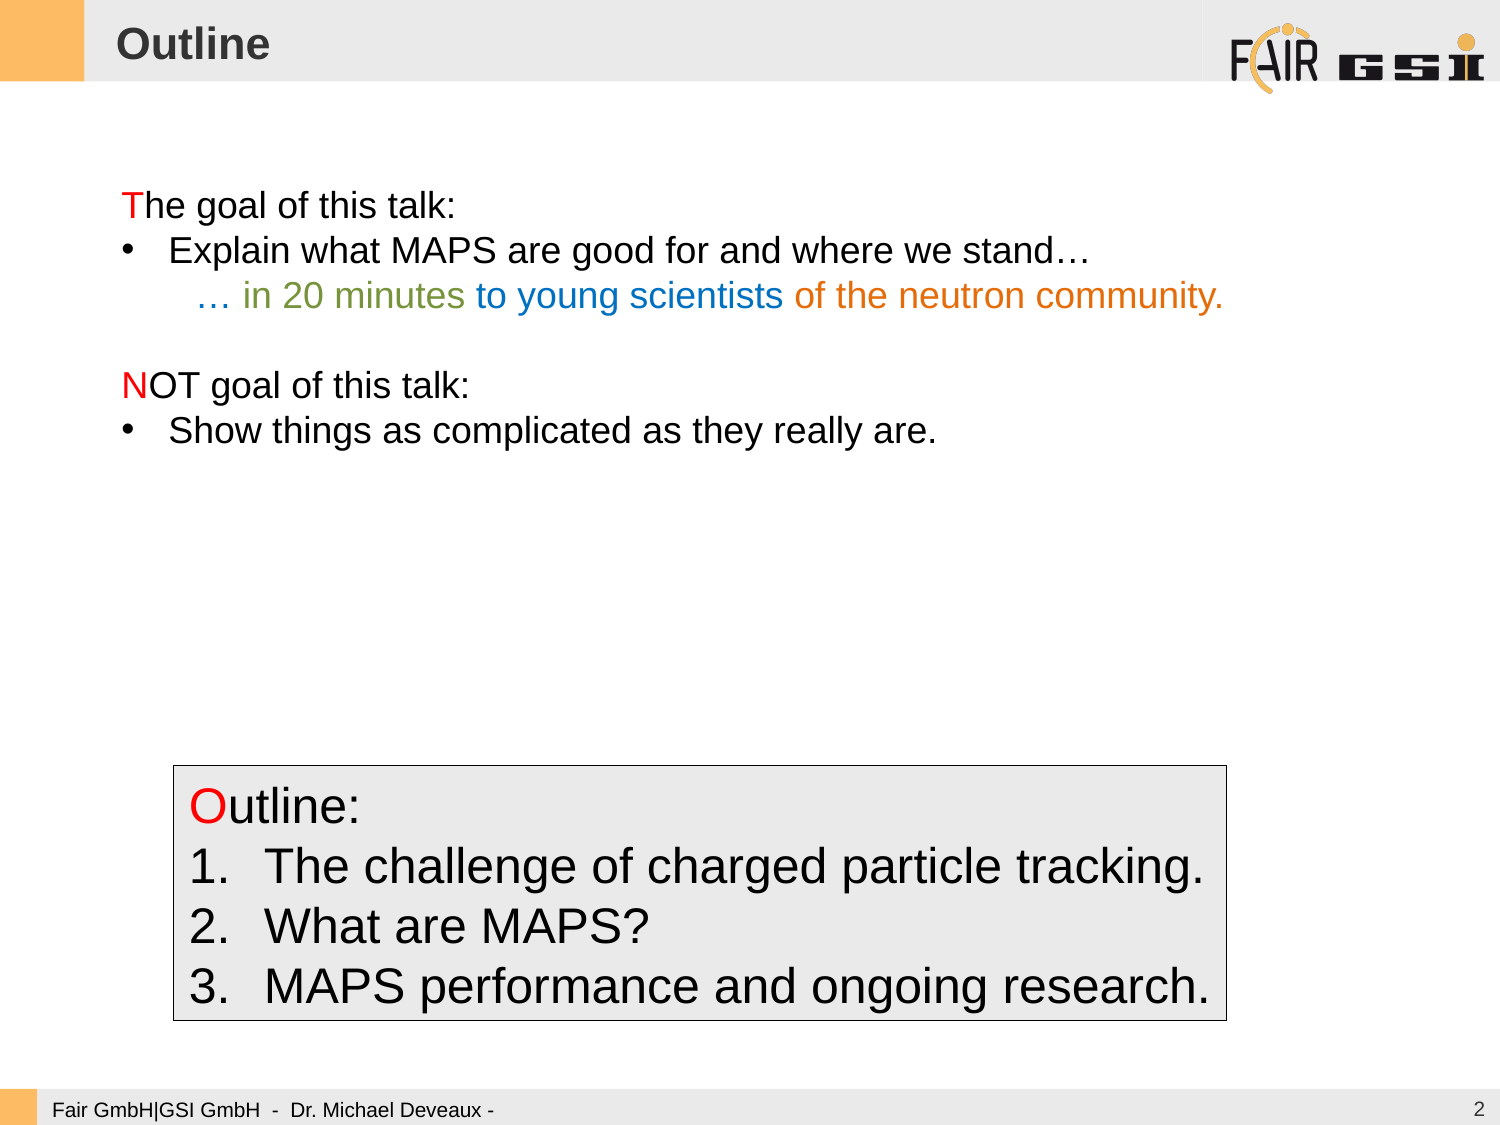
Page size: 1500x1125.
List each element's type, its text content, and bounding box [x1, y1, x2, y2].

picture [1231, 22, 1318, 95]
title Outline [100, 6, 1216, 77]
text_box The goal of this talk: Explain what MAPS are good for and where we stand… … in 20 minutes to young scientists of the neutron community. NOT goal of this talk: Show things as complicated as they really are. [106, 173, 1240, 459]
slide_number 2 [1384, 1078, 1500, 1125]
text_box Outline: The challenge of charged particle tracking. What are MAPS? MAPS performance and ongoing research. [173, 765, 1227, 1021]
picture [1338, 32, 1485, 82]
